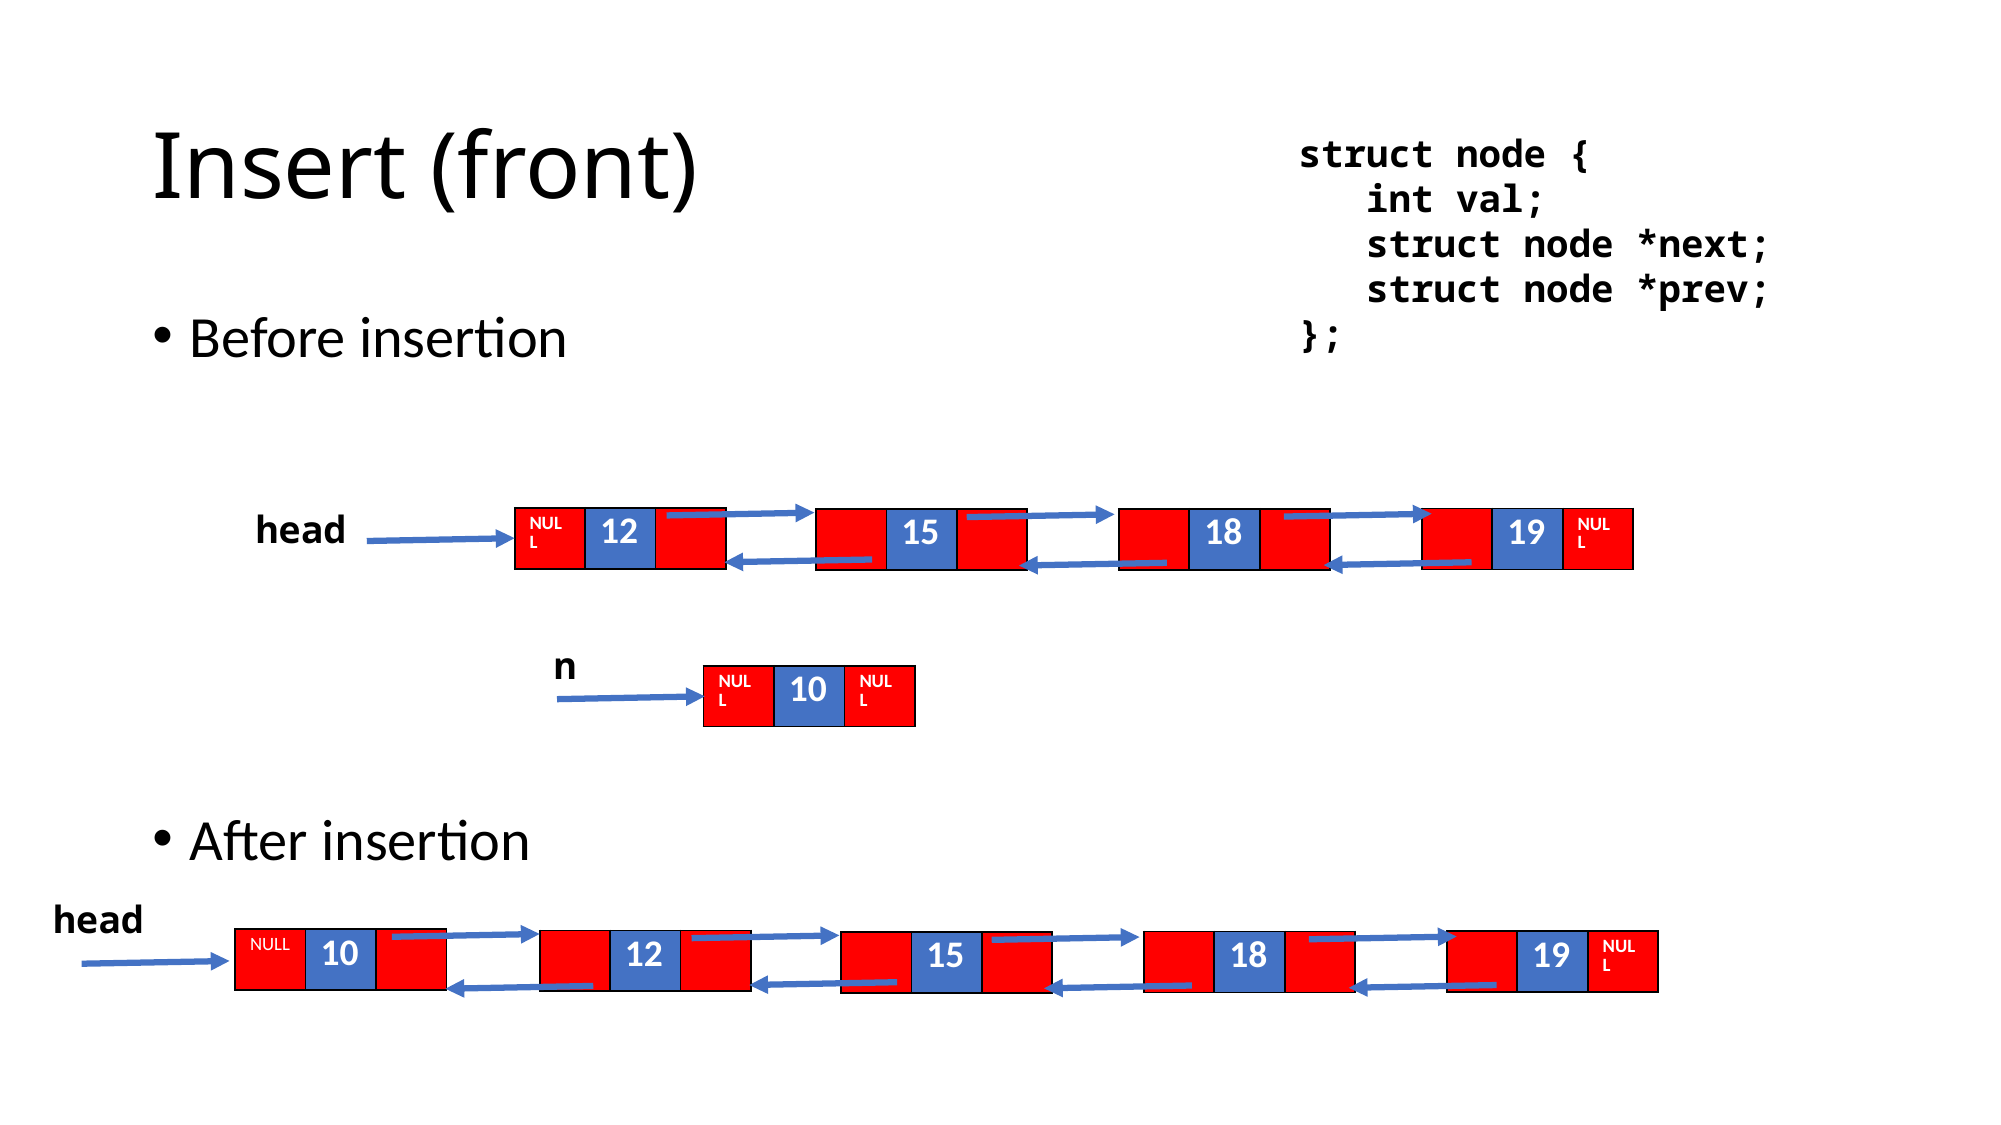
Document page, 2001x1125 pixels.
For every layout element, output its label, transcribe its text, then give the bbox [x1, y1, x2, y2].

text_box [391, 933, 540, 937]
table_header [1286, 932, 1354, 992]
table_header 19 [1493, 509, 1562, 569]
table_header 12 [586, 509, 655, 568]
table_header [983, 933, 1051, 992]
table_header [1448, 932, 1516, 991]
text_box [1323, 562, 1472, 566]
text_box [666, 512, 815, 516]
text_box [749, 982, 898, 986]
table_header NULL [236, 930, 305, 989]
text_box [1044, 985, 1192, 989]
table_header [817, 510, 886, 569]
text_box head [241, 498, 462, 558]
table_header [1120, 510, 1188, 569]
table_header NULL [845, 667, 914, 726]
table_header 15 [912, 933, 981, 992]
text_box n [539, 634, 760, 695]
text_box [691, 935, 840, 939]
table_header NULL [1589, 932, 1657, 991]
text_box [966, 514, 1115, 518]
table_header 12 [611, 931, 680, 990]
list Before insertion After insertion [137, 299, 1863, 1014]
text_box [1308, 936, 1457, 940]
table_header NULL [516, 509, 584, 568]
table_header [958, 510, 1026, 569]
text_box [1283, 513, 1432, 517]
table_header [1261, 510, 1329, 569]
table_header 15 [887, 510, 956, 569]
table_header 19 [1518, 932, 1587, 991]
table_header 18 [1190, 510, 1259, 569]
table_header NULL [704, 667, 773, 726]
table_header 10 [306, 930, 375, 989]
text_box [81, 960, 230, 964]
table_header [842, 933, 911, 992]
table_header [656, 509, 725, 568]
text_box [445, 985, 594, 989]
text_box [1019, 562, 1167, 566]
table_header [377, 930, 446, 989]
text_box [724, 559, 873, 563]
table_header [1145, 932, 1213, 992]
text_box head [38, 888, 260, 949]
table_header 18 [1215, 932, 1284, 992]
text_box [556, 696, 705, 700]
table_header 10 [775, 667, 844, 726]
table_header [541, 931, 609, 990]
title Insert (front) [137, 59, 1863, 278]
table_header [681, 931, 750, 990]
text_box struct node { int val; struct node *next; struct node *prev; }; [1283, 122, 1843, 363]
table_header NULL [1564, 509, 1632, 569]
table_header [1423, 509, 1491, 569]
